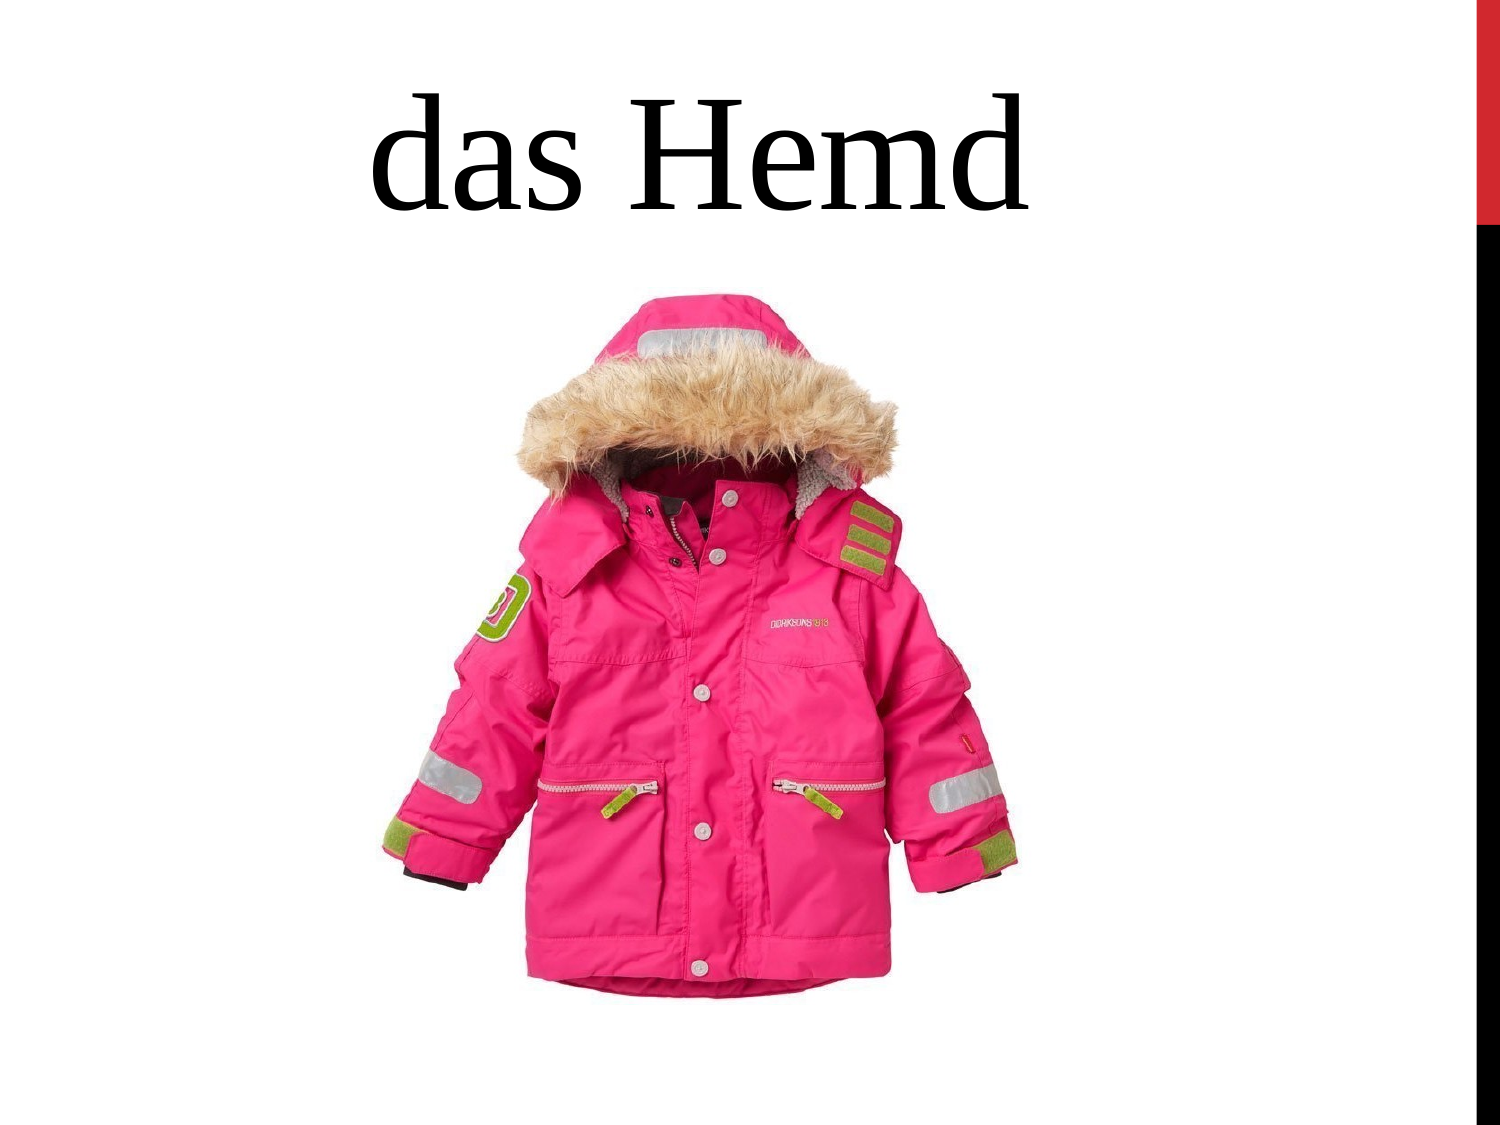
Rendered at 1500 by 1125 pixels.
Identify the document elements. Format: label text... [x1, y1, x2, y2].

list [340, 286, 1060, 1006]
title das Hemd [75, 25, 1325, 250]
